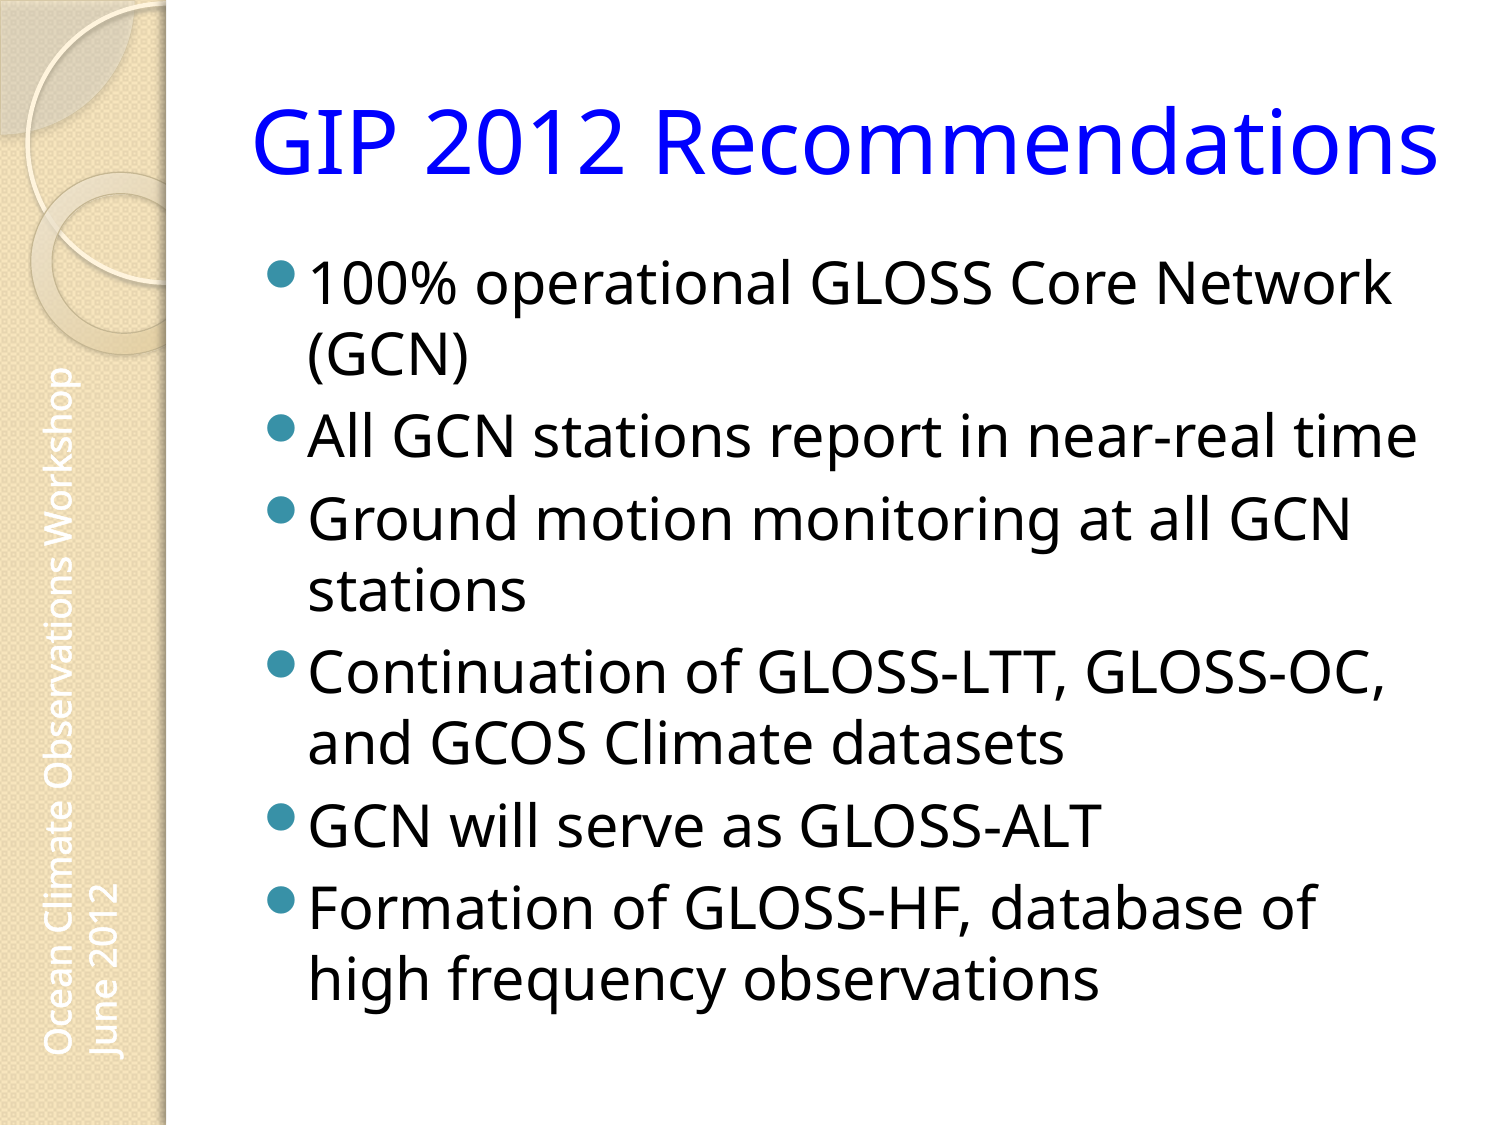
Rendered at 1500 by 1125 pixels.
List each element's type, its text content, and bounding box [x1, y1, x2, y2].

list 100% operational GLOSS Core Network (GCN) All GCN stations report in near-real time Ground motion monitoring at all GCN stations Continuation of GLOSS-LTT, GLOSS-OC, and GCOS Climate datasets GCN will serve as GLOSS-ALT Formation of GLOSS-HF, database of high frequency observations [235, 237, 1466, 1025]
text_box Ocean Climate Observations Workshop June 2012 [26, 351, 131, 1071]
title GIP 2012 Recommendations [235, 45, 1466, 233]
